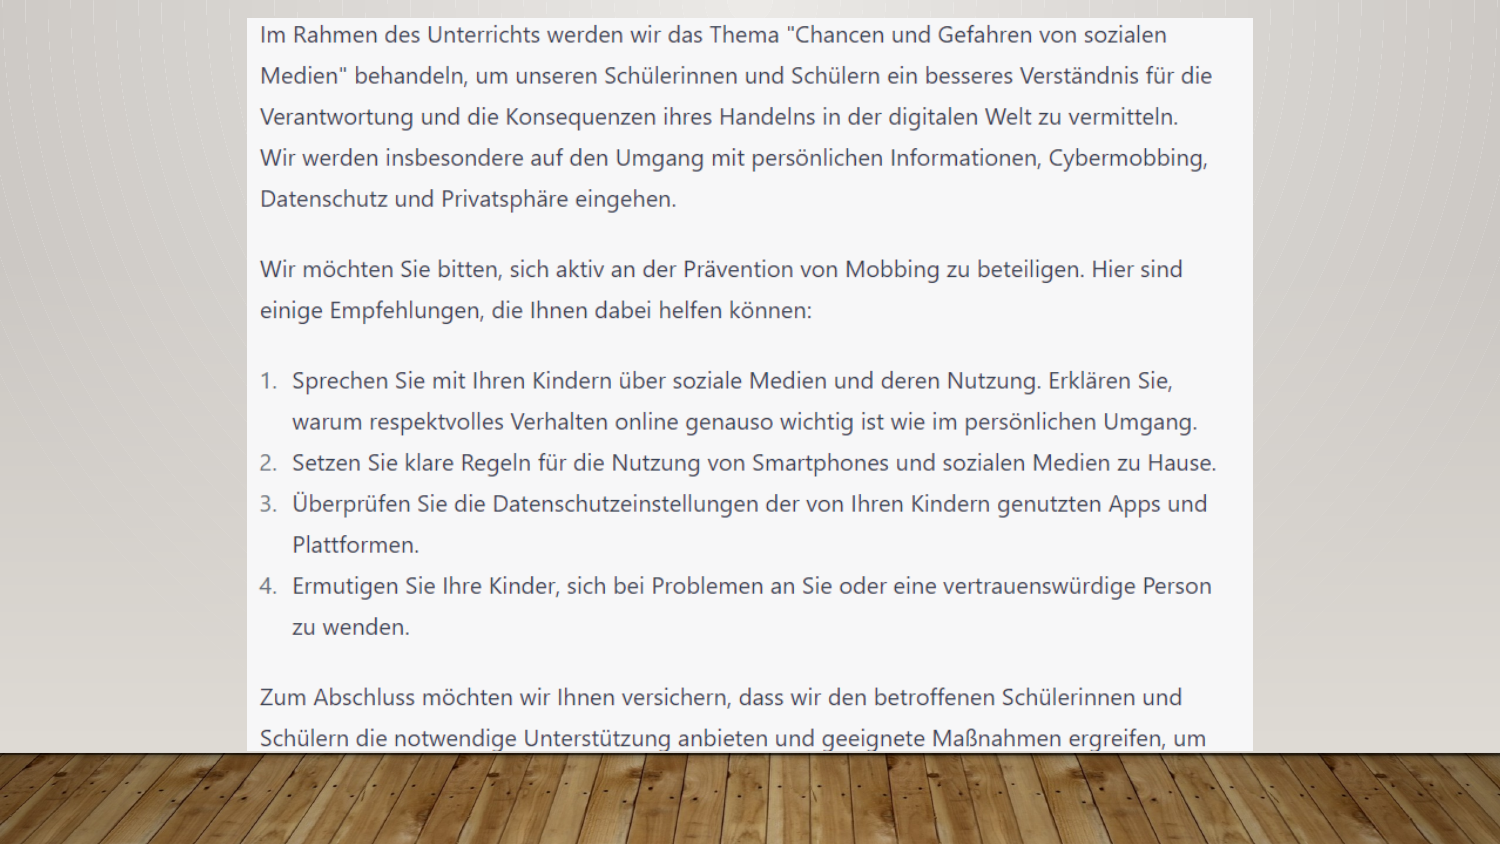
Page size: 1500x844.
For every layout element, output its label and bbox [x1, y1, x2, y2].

picture [247, 17, 1253, 751]
picture [0, 753, 1500, 844]
